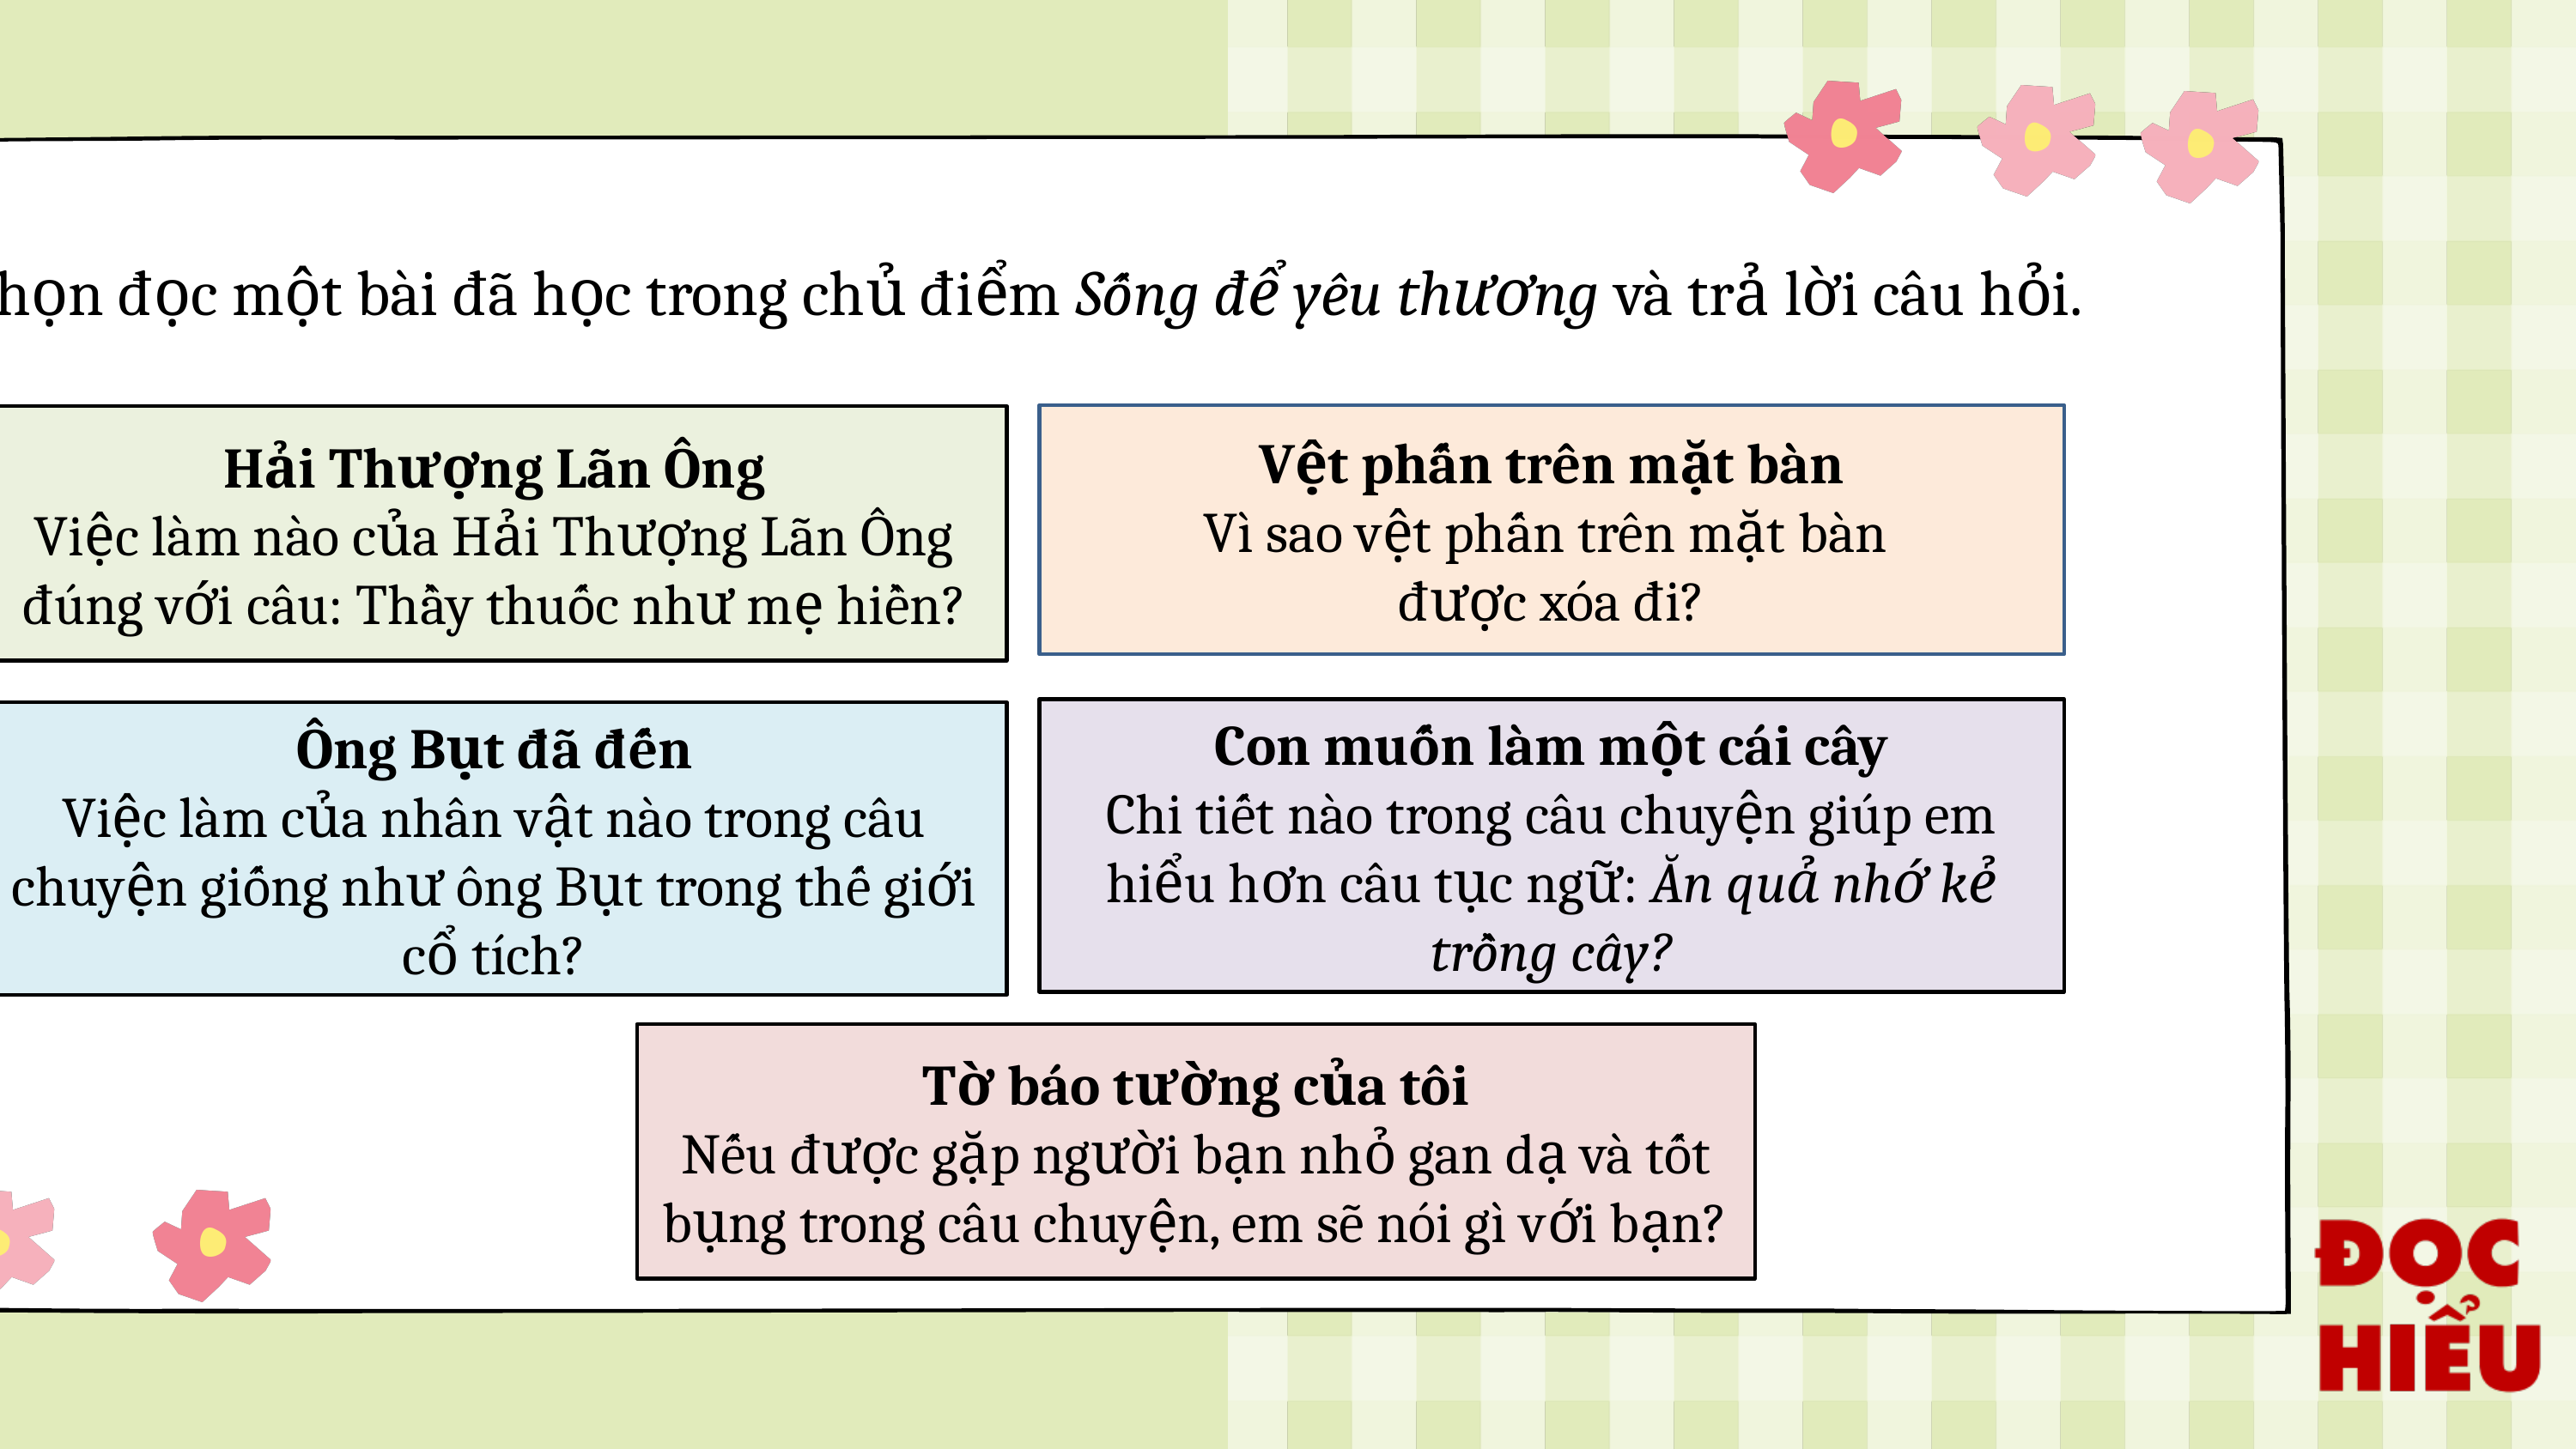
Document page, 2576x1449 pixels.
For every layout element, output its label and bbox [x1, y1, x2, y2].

text_box [1228, 1325, 2257, 1449]
text_box [1977, 85, 2096, 130]
text_box [2140, 91, 2259, 130]
text_box [1783, 81, 1903, 130]
text_box [1228, 0, 2576, 1173]
text_box [0, 133, 2291, 1315]
picture [2261, 1173, 2576, 1449]
